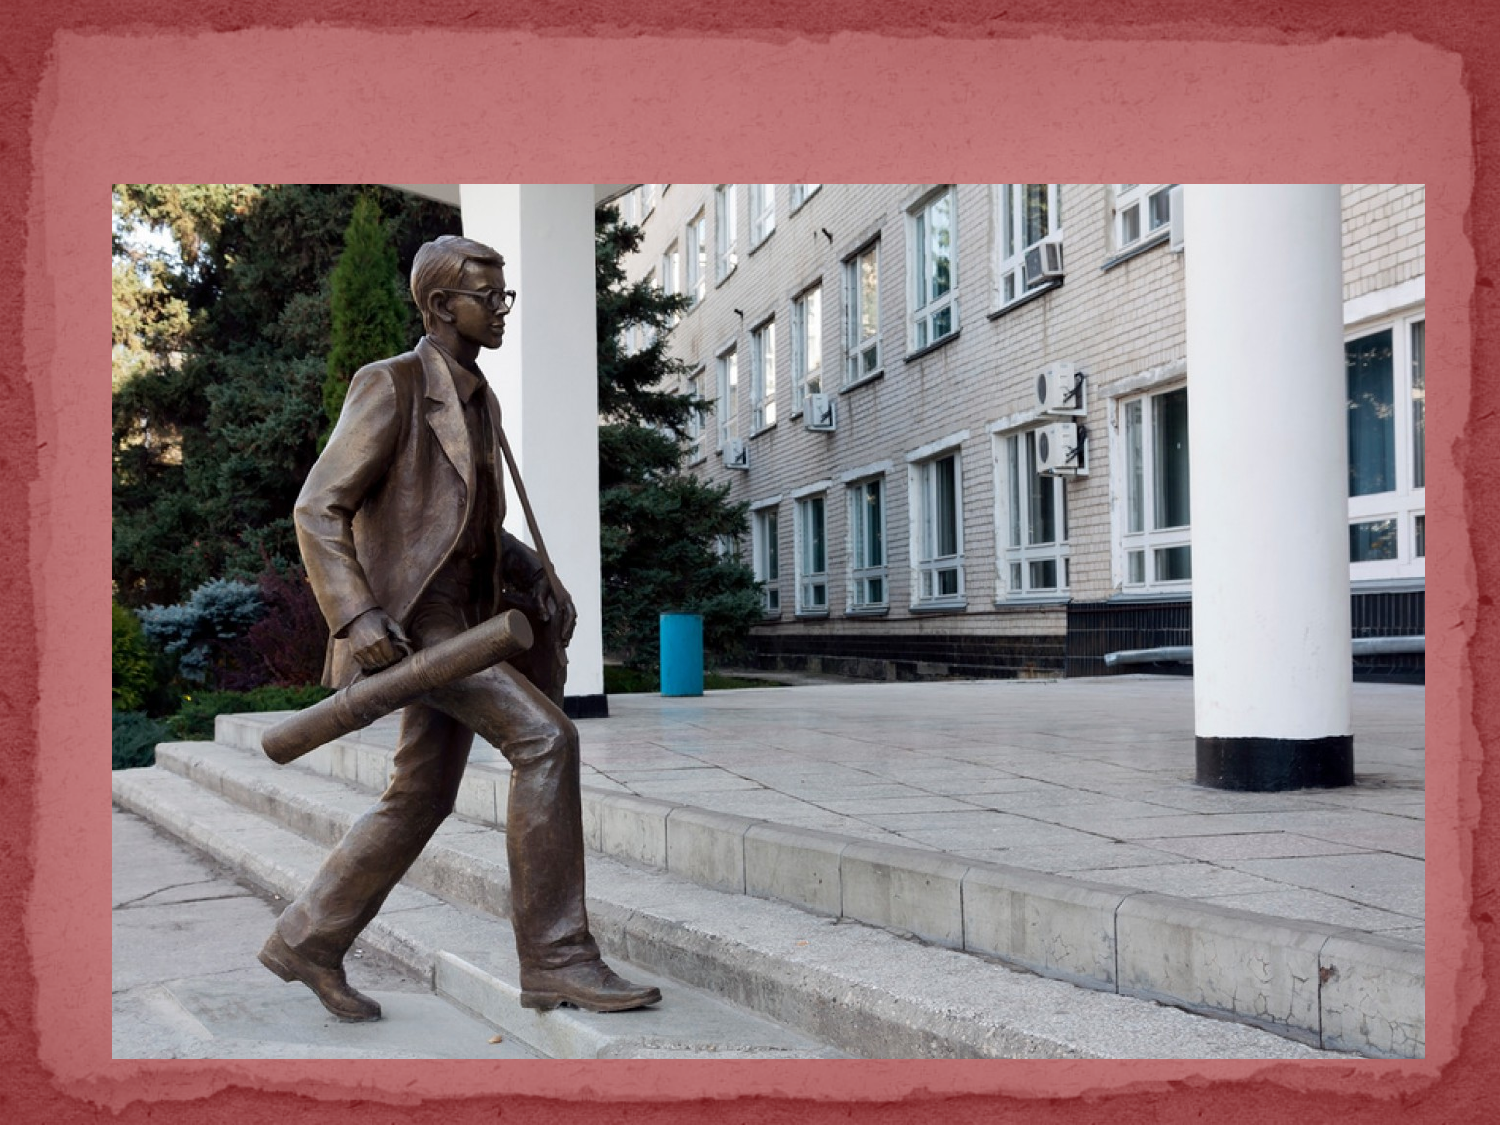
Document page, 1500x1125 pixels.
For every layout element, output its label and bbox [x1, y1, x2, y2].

picture [112, 184, 1425, 1059]
